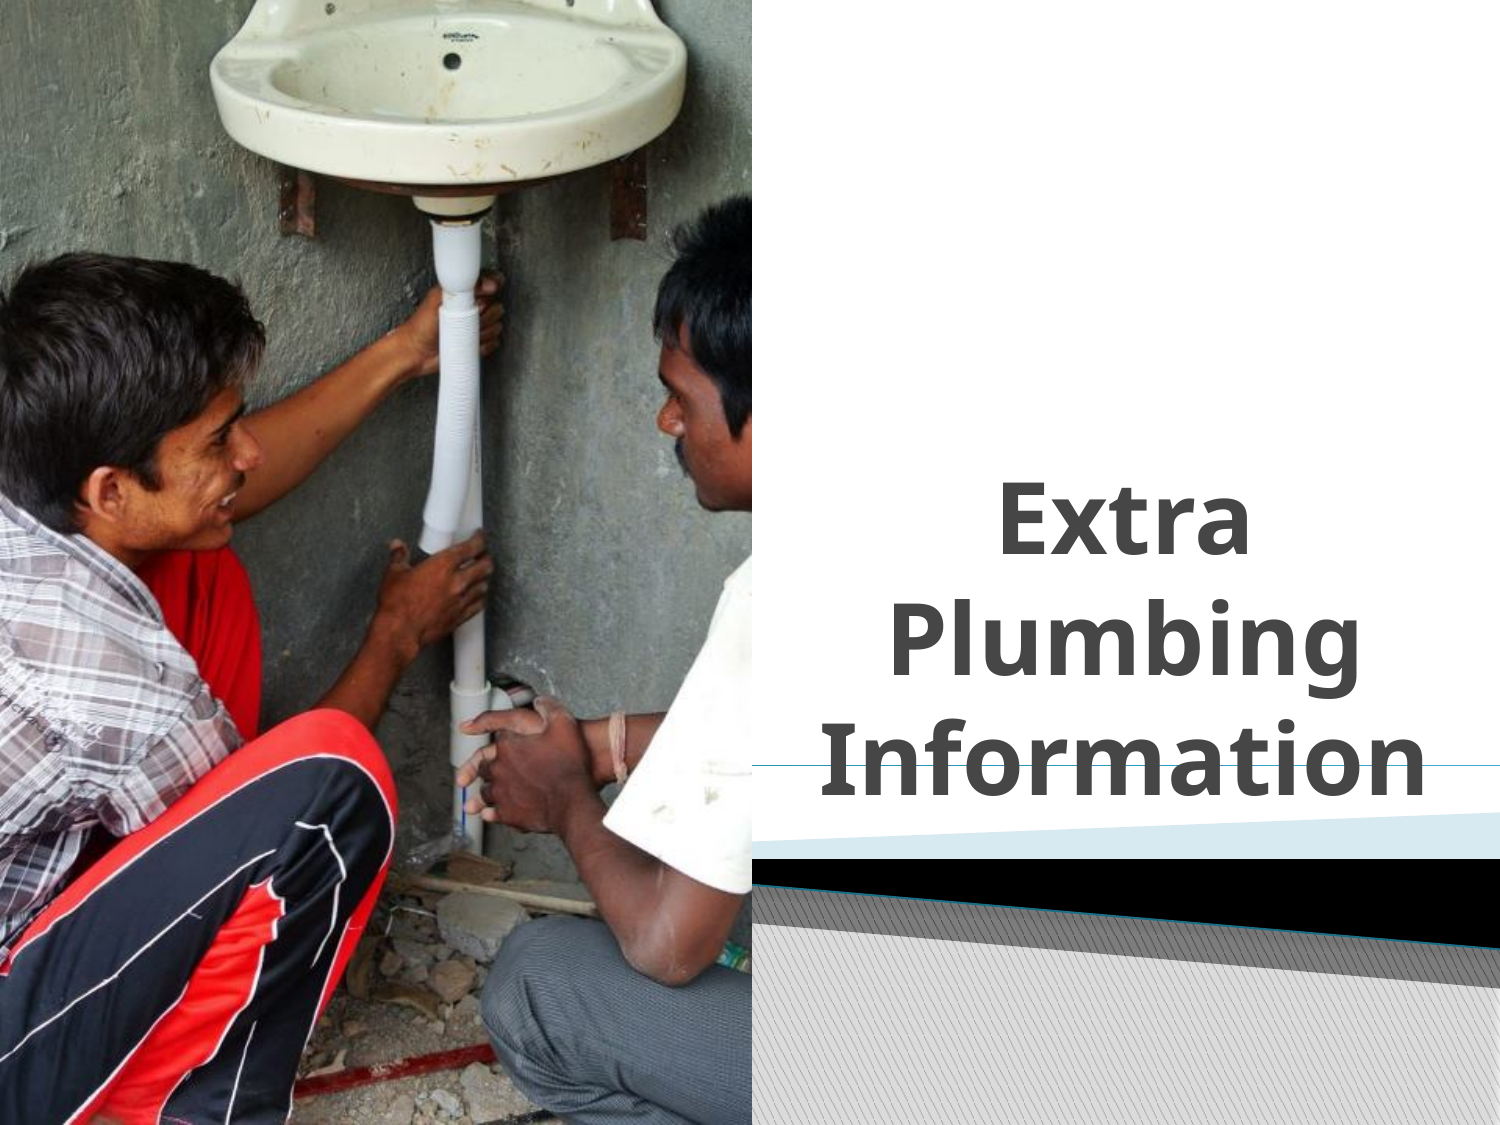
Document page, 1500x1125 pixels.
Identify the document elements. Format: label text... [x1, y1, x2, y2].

title Extra Plumbing Information [757, 160, 1500, 823]
picture [0, 0, 1500, 1125]
